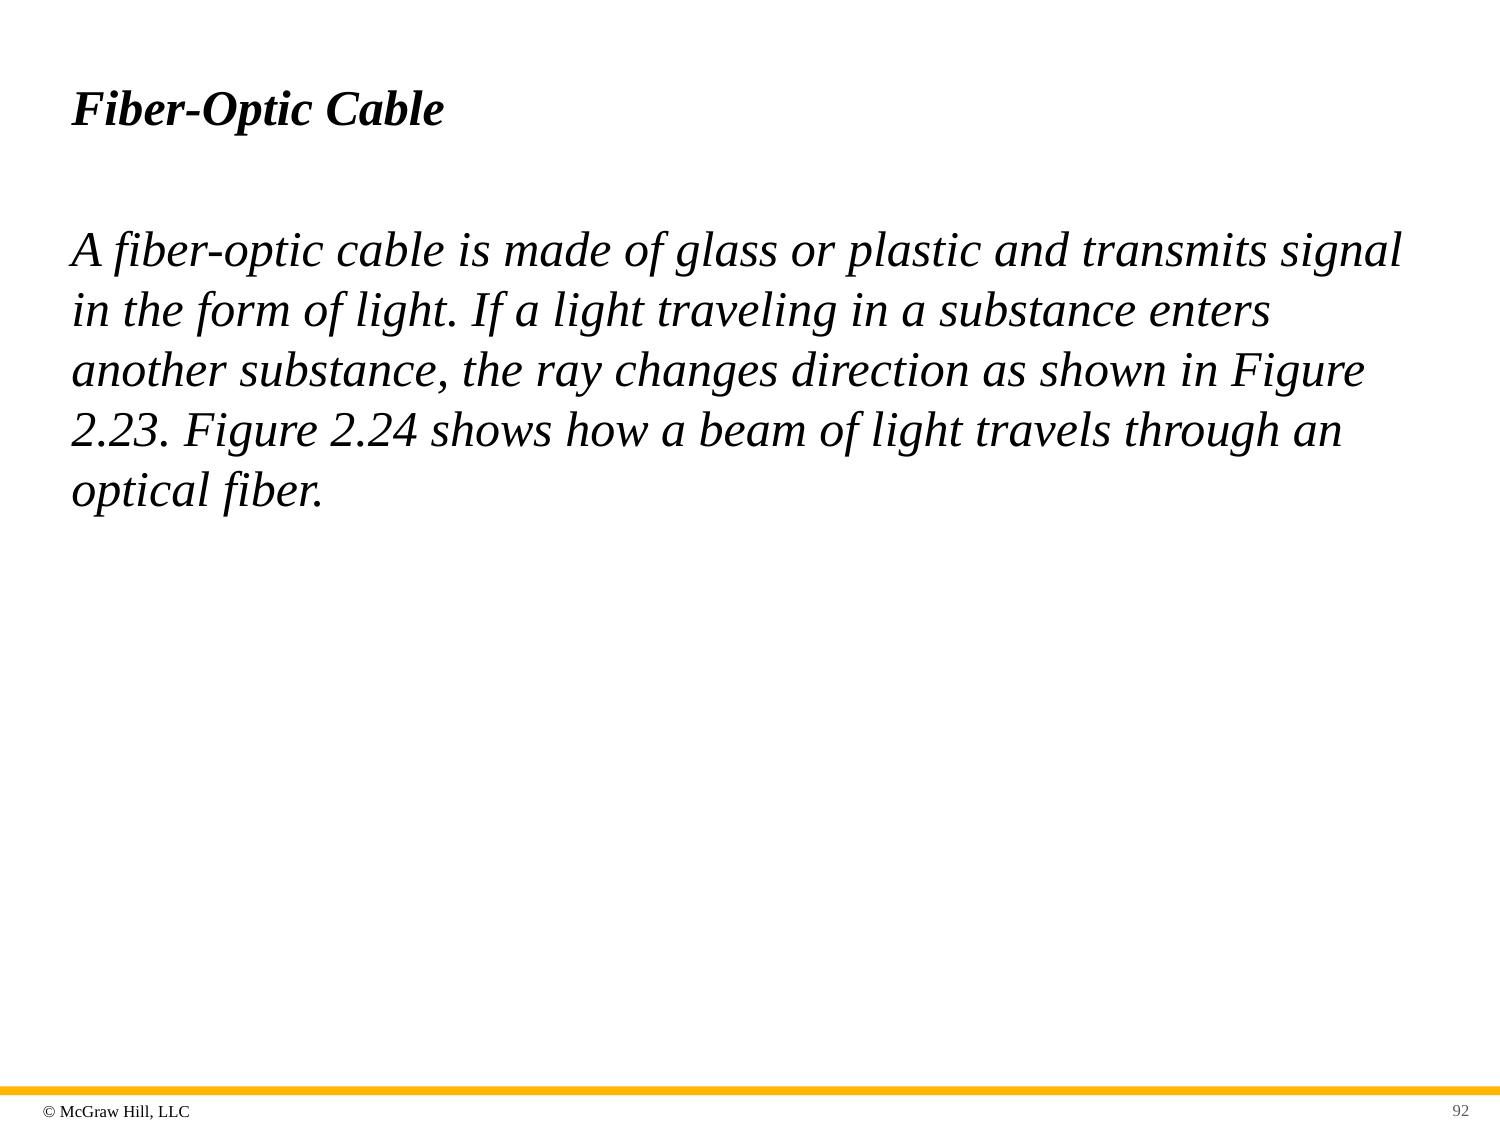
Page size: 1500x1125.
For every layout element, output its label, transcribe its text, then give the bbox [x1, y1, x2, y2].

title Fiber-Optic Cable [56, 50, 1444, 162]
list A fiber-optic cable is made of glass or plastic and transmits signal in the form of light. If a light traveling in a substance enters another substance, the ray changes direction as shown in Figure 2.23. Figure 2.24 shows how a beam of light travels through an optical fiber. [56, 209, 1444, 1026]
slide_number 92 [1418, 1096, 1477, 1123]
